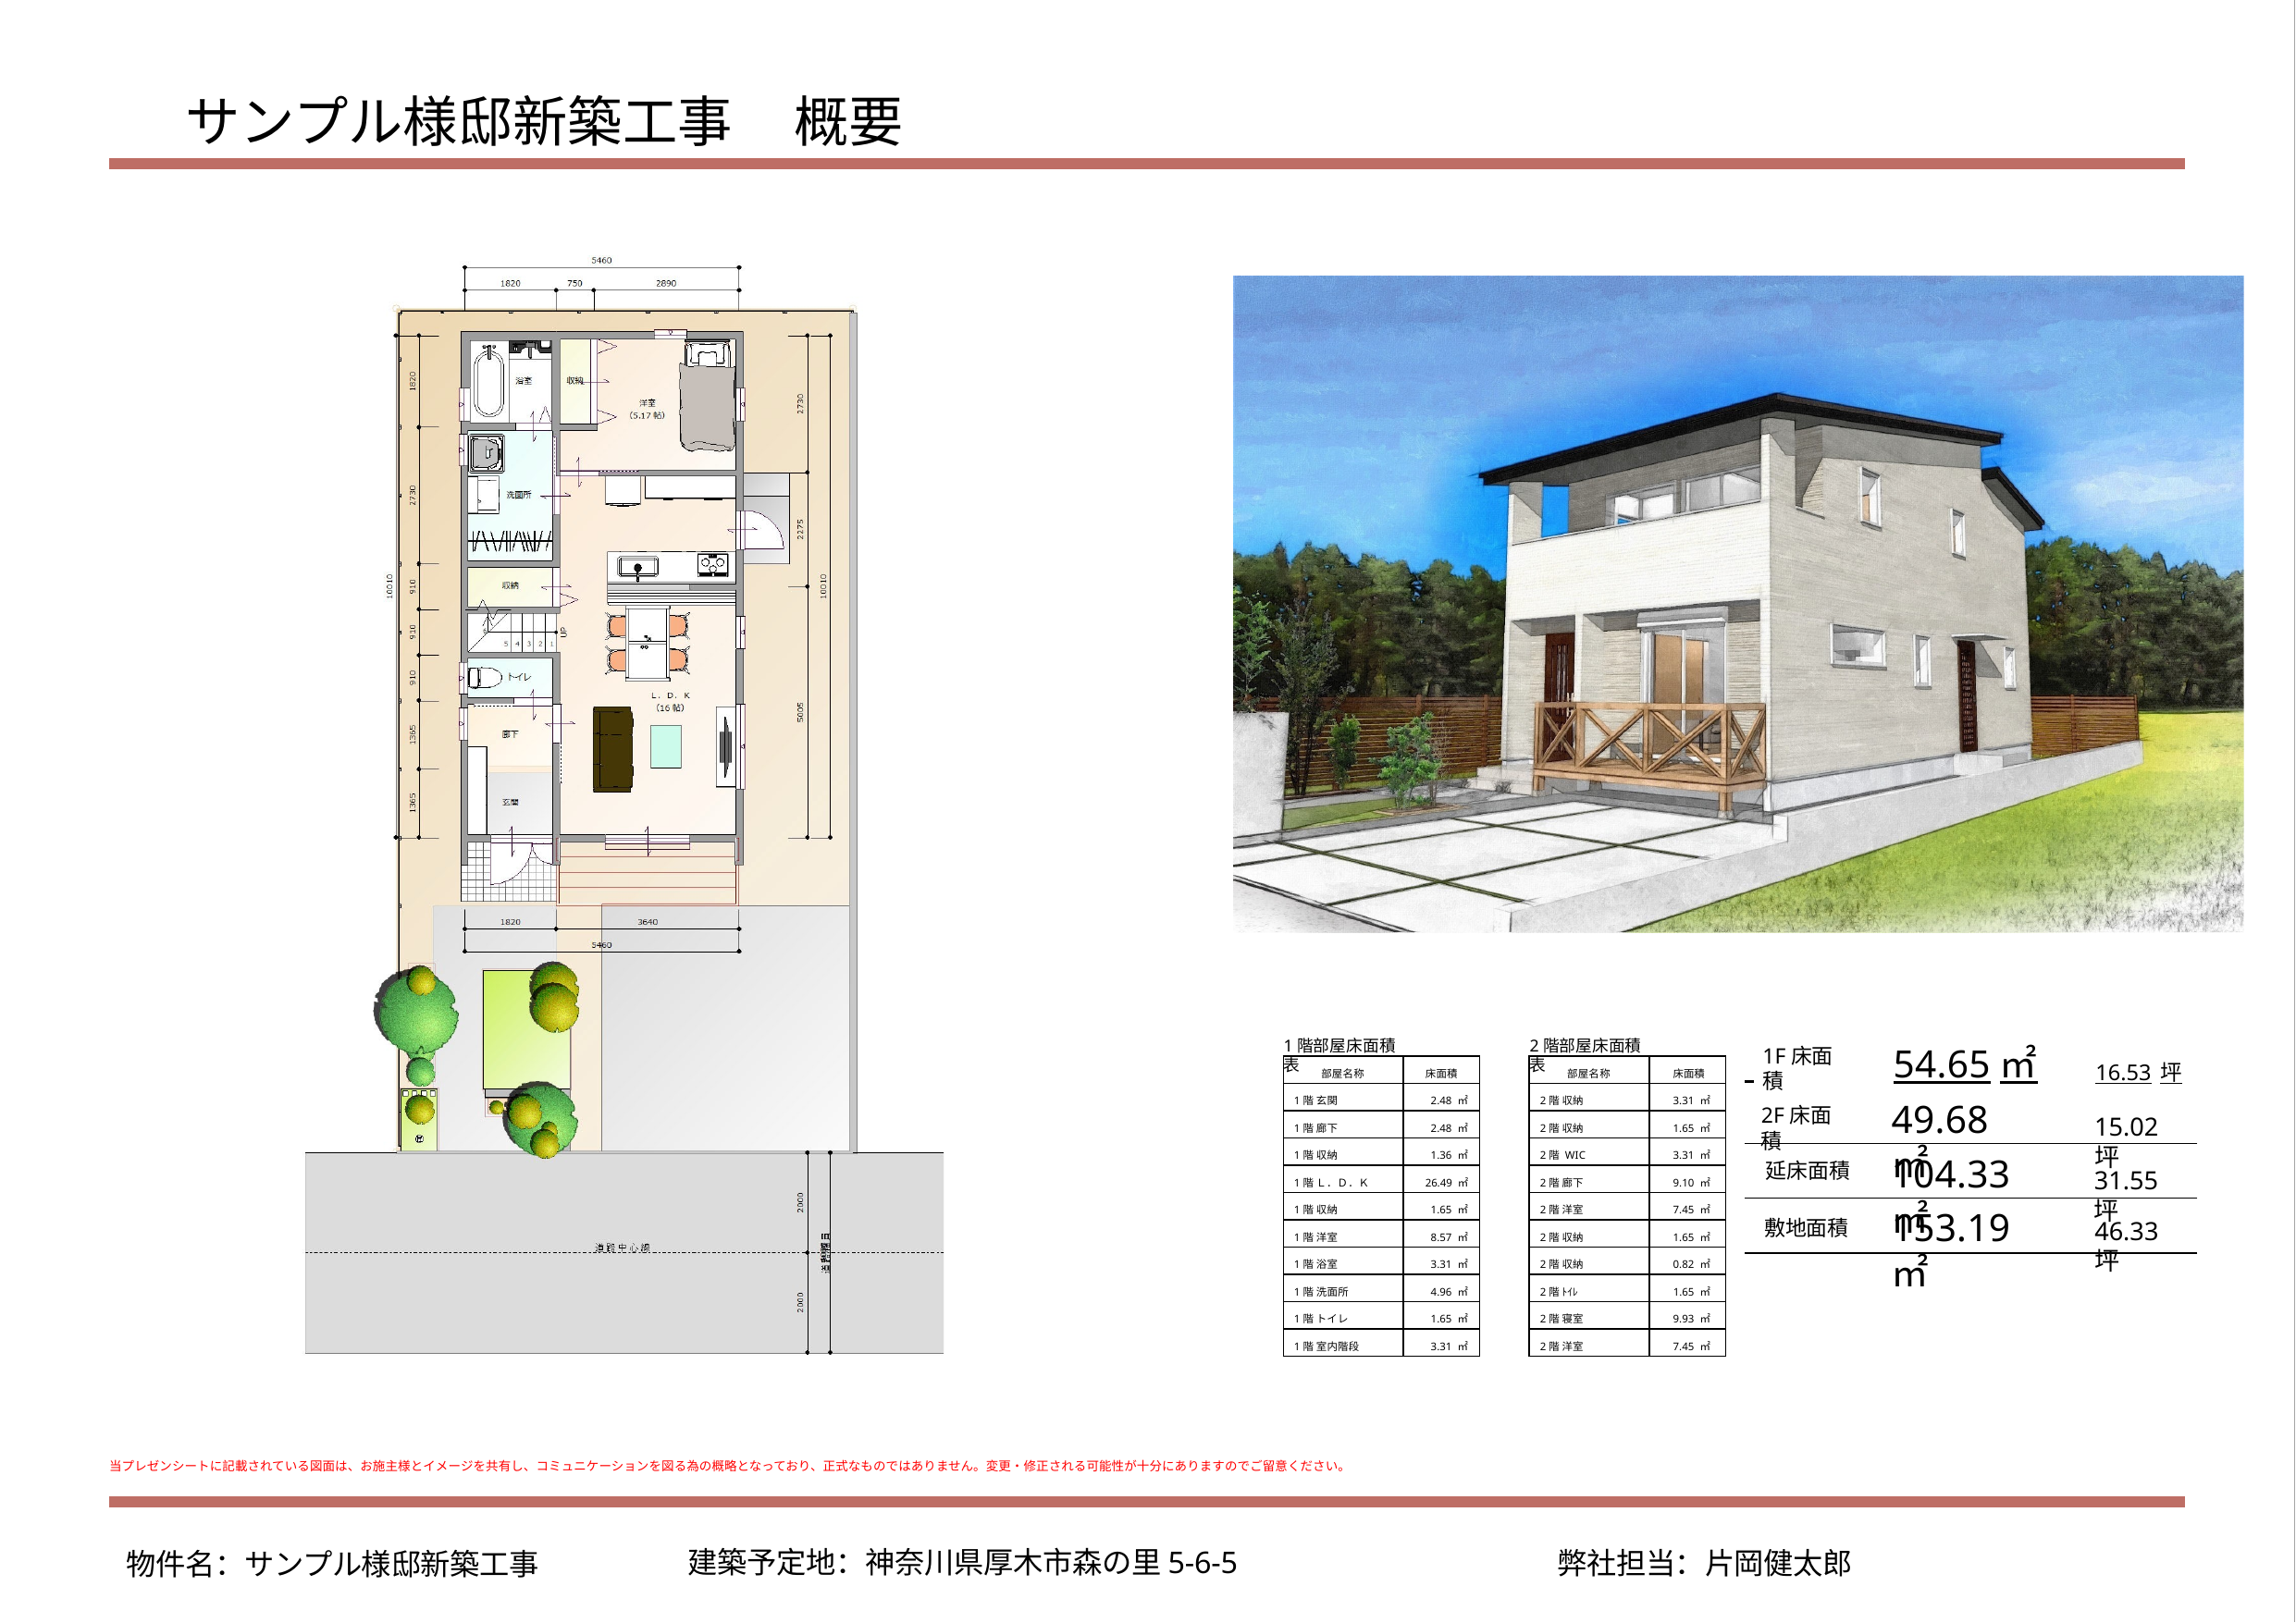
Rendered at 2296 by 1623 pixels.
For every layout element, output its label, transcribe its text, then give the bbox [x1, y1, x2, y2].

table_header 床面積 [1404, 1057, 1479, 1083]
text_box 2階部屋床面積表 [1527, 1033, 1655, 1075]
table_cell 3.31 ㎡ [1650, 1138, 1725, 1164]
table_cell 1.65 ㎡ [1404, 1193, 1479, 1219]
footer 建築予定地：神奈川県厚⽊市森の⾥5-6-5 [685, 1545, 1317, 1623]
table_cell 8.57 ㎡ [1404, 1221, 1479, 1247]
table_cell 4.96 ㎡ [1404, 1275, 1479, 1301]
table_cell 1階 洗面所 [1284, 1275, 1402, 1301]
table_cell 2階 ﾄｲﾚ [1530, 1275, 1648, 1301]
table_cell 2.48 ㎡ [1404, 1112, 1479, 1137]
table_header 床面積 [1650, 1057, 1725, 1083]
text_box 31.55坪 [2092, 1162, 2185, 1225]
table_cell 26.49 ㎡ [1404, 1166, 1479, 1192]
table_cell 3.31 ㎡ [1404, 1330, 1479, 1356]
table_cell 1階 収納 [1284, 1138, 1402, 1164]
table_cell 1階 トイレ [1284, 1302, 1402, 1328]
table_cell 2階 WIC [1530, 1138, 1648, 1164]
text_box [302, 255, 944, 1356]
table_cell 2階 収納 [1530, 1084, 1648, 1110]
text_box 1F床⾯積 [1760, 1086, 1853, 1094]
text_box 1階部屋床面積表 [1281, 1033, 1409, 1075]
slide_number 弊社担当：⽚岡健太郎 [1555, 1546, 1916, 1623]
table_cell 7.45 ㎡ [1650, 1330, 1725, 1356]
title サンプル様邸新築⼯事 概要 [183, 85, 905, 359]
table_cell 2階 収納 [1530, 1248, 1648, 1273]
text_box 104.33㎡ [1889, 1148, 2048, 1201]
table_cell 1.65 ㎡ [1650, 1221, 1725, 1247]
table_cell 9.10 ㎡ [1650, 1166, 1725, 1192]
text_box 15.02坪 [2092, 1108, 2185, 1162]
table_cell 1階 玄関 [1284, 1084, 1402, 1110]
table_cell 3.31 ㎡ [1650, 1084, 1725, 1110]
table_cell 1階 廊下 [1284, 1112, 1402, 1137]
table_header 部屋名称 [1530, 1057, 1648, 1083]
table_cell 2.48 ㎡ [1404, 1084, 1479, 1110]
table_cell 2階 洋室 [1530, 1330, 1648, 1356]
table_cell 1階 洋室 [1284, 1221, 1402, 1247]
text_box [1233, 276, 2244, 933]
table_cell 1.36 ㎡ [1404, 1138, 1479, 1164]
table_cell 2階 洋室 [1530, 1193, 1648, 1219]
text_box 延床⾯積 [1763, 1155, 1853, 1184]
text_box 当プレゼンシートに記載されている図⾯は、お施主様とイメージを共有し、コミュニケーションを図る為の概略となっており、正式なものではありません。変更・修正される可能性が⼗分にありますのでご留意ください。 [107, 1456, 1371, 1473]
table_cell 1階 Ｌ．Ｄ．Ｋ [1284, 1166, 1402, 1192]
table_cell 1階 室内階段 [1284, 1330, 1402, 1356]
table_cell 9.93 ㎡ [1650, 1302, 1725, 1328]
text_box 物件名：サンプル様邸新築⼯事 [124, 1547, 545, 1582]
table_cell 7.45 ㎡ [1650, 1193, 1725, 1219]
table_header 部屋名称 [1284, 1057, 1402, 1083]
table_cell 0.82 ㎡ [1650, 1248, 1725, 1273]
text_box 敷地⾯積 [1762, 1212, 1851, 1240]
table_cell 1階 浴室 [1284, 1248, 1402, 1273]
text_box 2F床⾯積 [1759, 1100, 1852, 1153]
table_cell 1.65 ㎡ [1404, 1302, 1479, 1328]
table_cell 1.65 ㎡ [1650, 1112, 1725, 1137]
text_box 49.68㎡ [1889, 1092, 2027, 1148]
table_cell 1.65 ㎡ [1650, 1275, 1725, 1301]
table_cell 3.31 ㎡ [1404, 1248, 1479, 1273]
text_box 54.65㎡ 16.53坪 [1742, 1038, 2185, 1086]
table_cell 1階 収納 [1284, 1193, 1402, 1219]
text_box 46.33坪 [2092, 1212, 2186, 1275]
table_cell 2階 廊下 [1530, 1166, 1648, 1192]
table_cell 2階 収納 [1530, 1112, 1648, 1137]
table_cell 2階 寝室 [1530, 1302, 1648, 1328]
table_cell 2階 収納 [1530, 1221, 1648, 1247]
text_box 153.19㎡ [1889, 1201, 2048, 1295]
